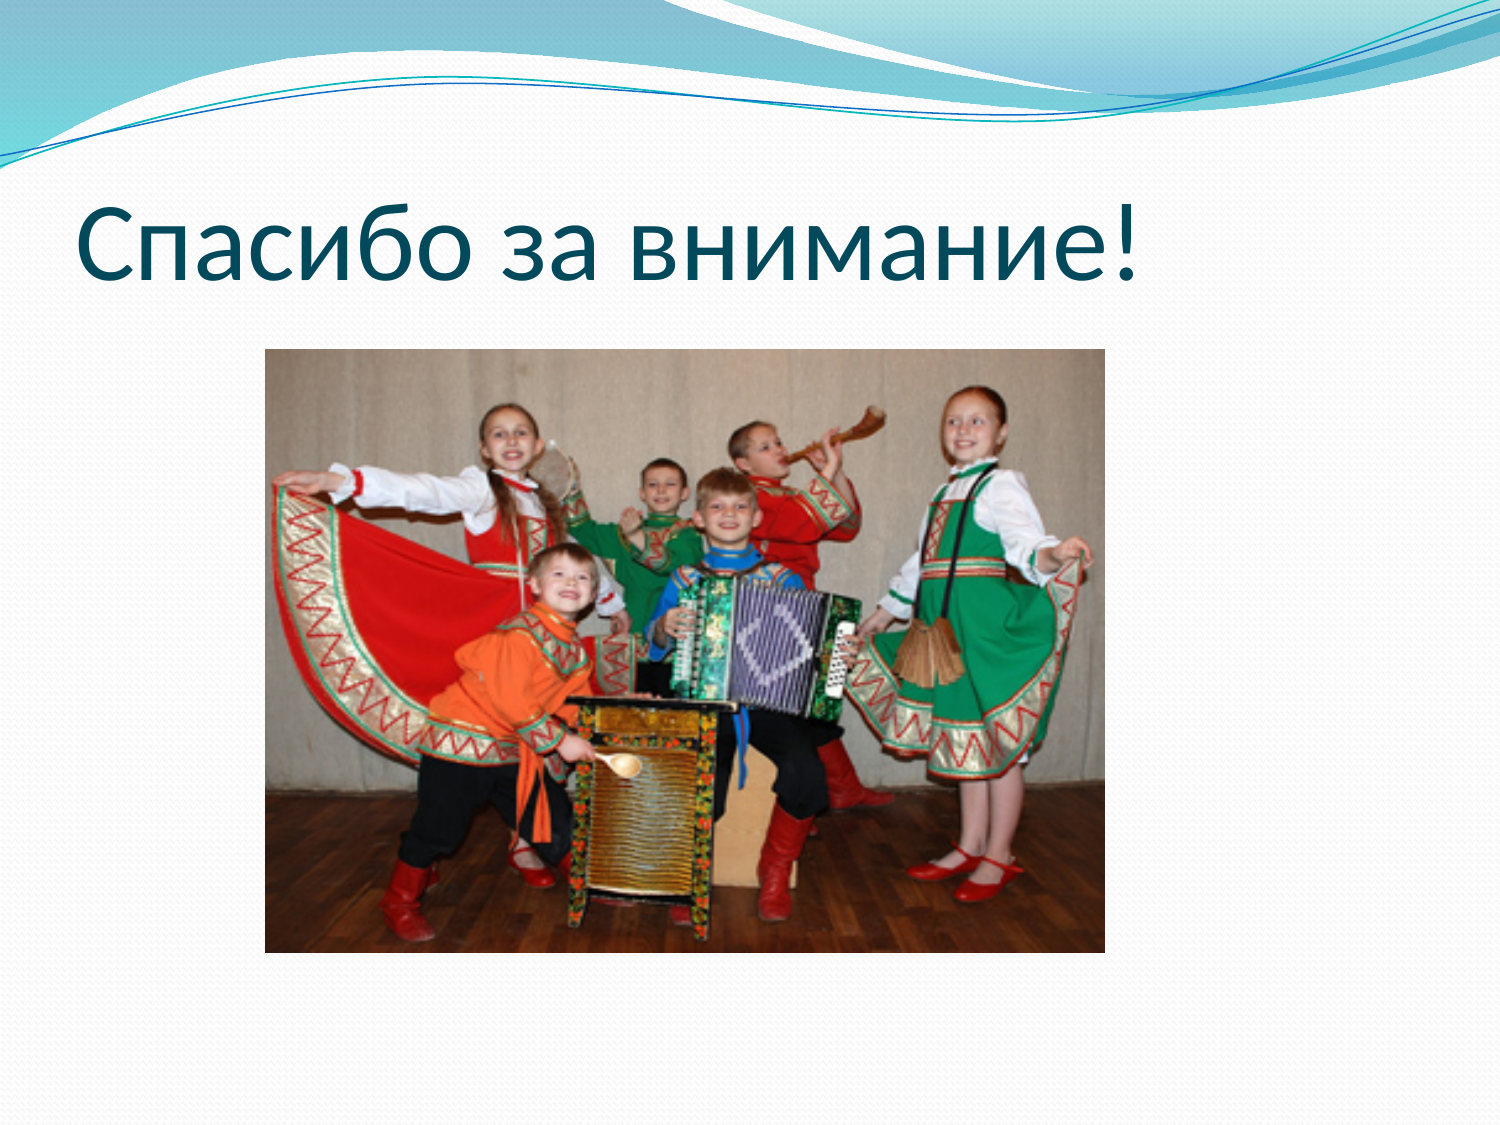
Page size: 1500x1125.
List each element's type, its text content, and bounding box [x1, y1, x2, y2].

title Спасибо за внимание! [75, 115, 1438, 303]
picture [265, 349, 1105, 953]
